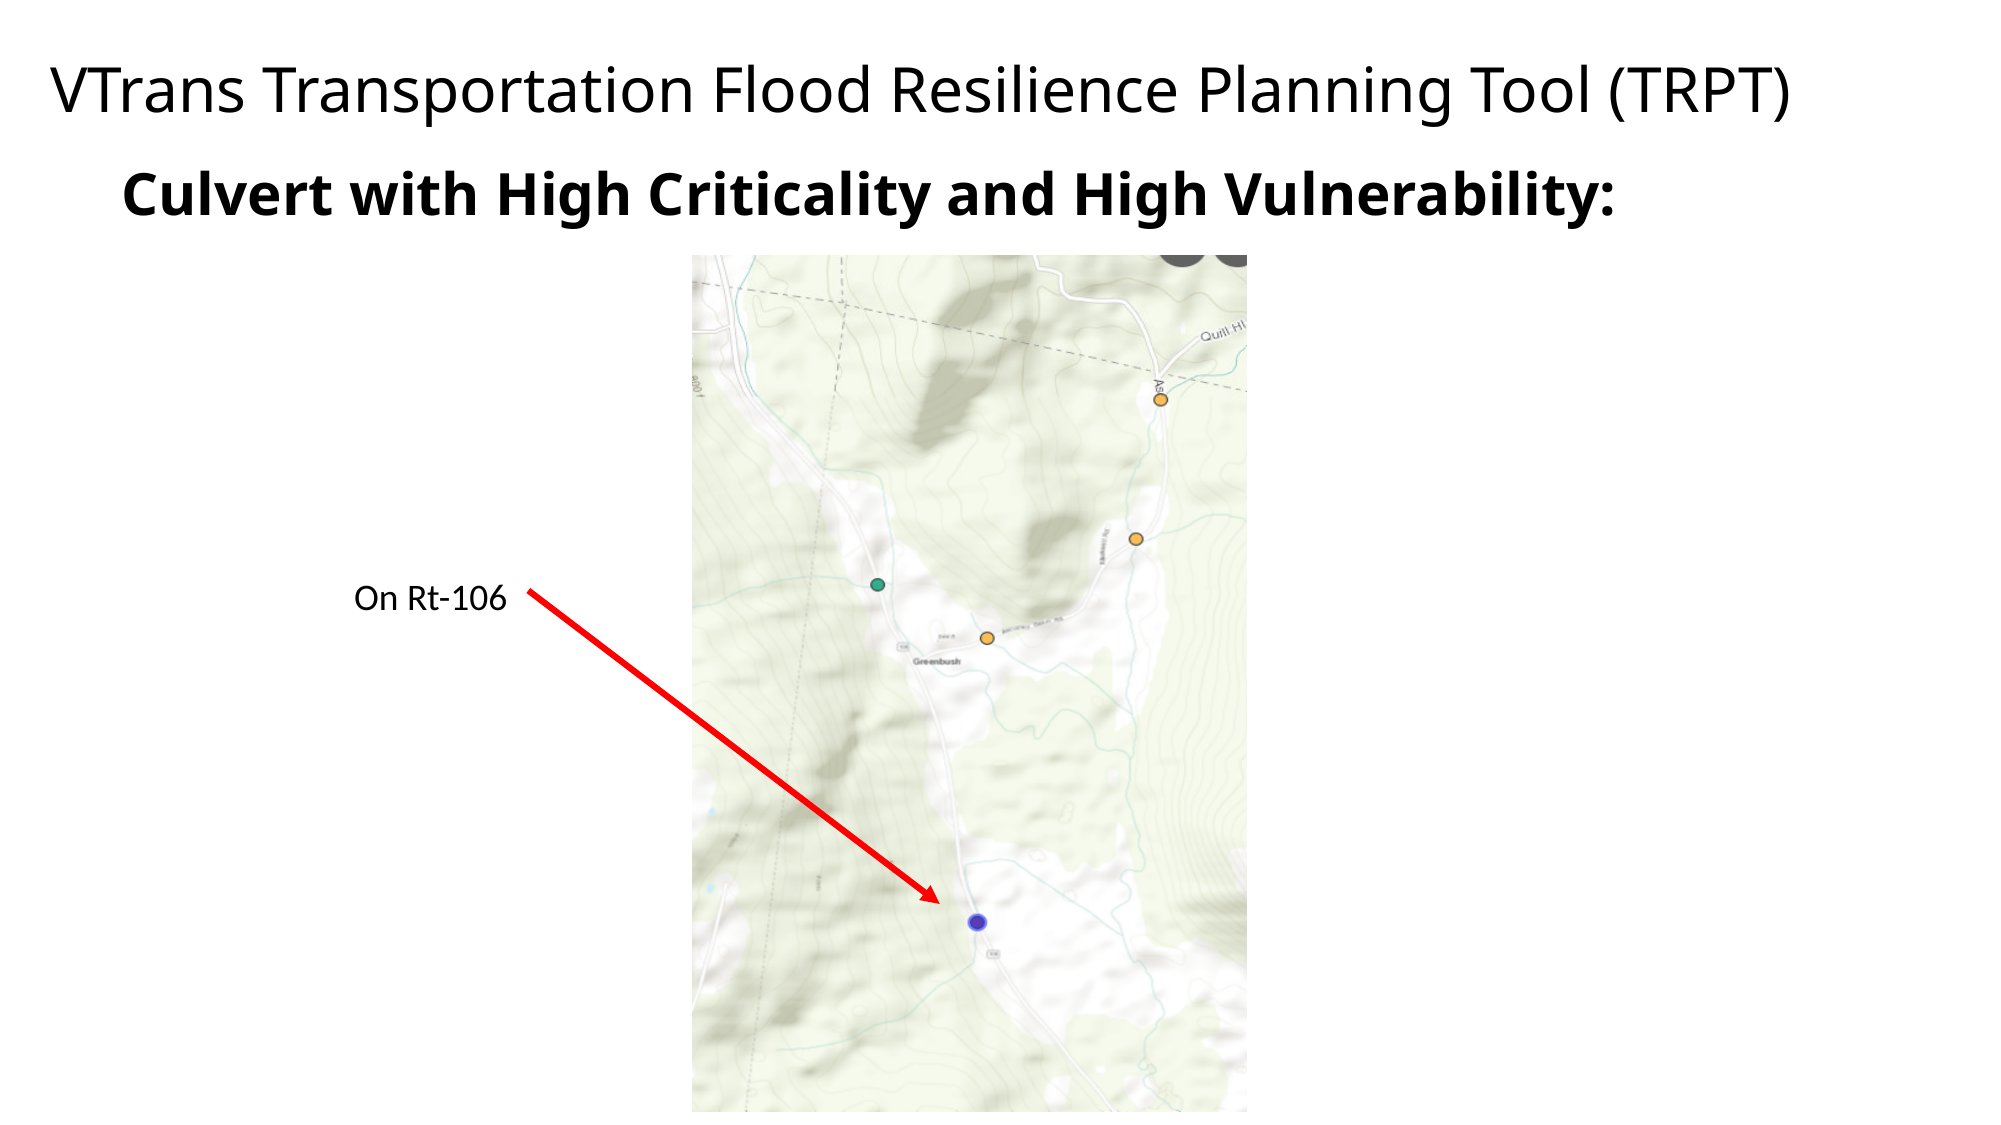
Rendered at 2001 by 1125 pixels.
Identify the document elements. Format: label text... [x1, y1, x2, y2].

title Culvert with High Criticality and High Vulnerability: [106, 157, 1832, 339]
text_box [528, 590, 940, 904]
text_box VTrans Transportation Flood Resilience Planning Tool (TRPT) [34, 28, 1974, 157]
text_box On Rt-106 [339, 565, 551, 626]
picture [692, 255, 1247, 1112]
